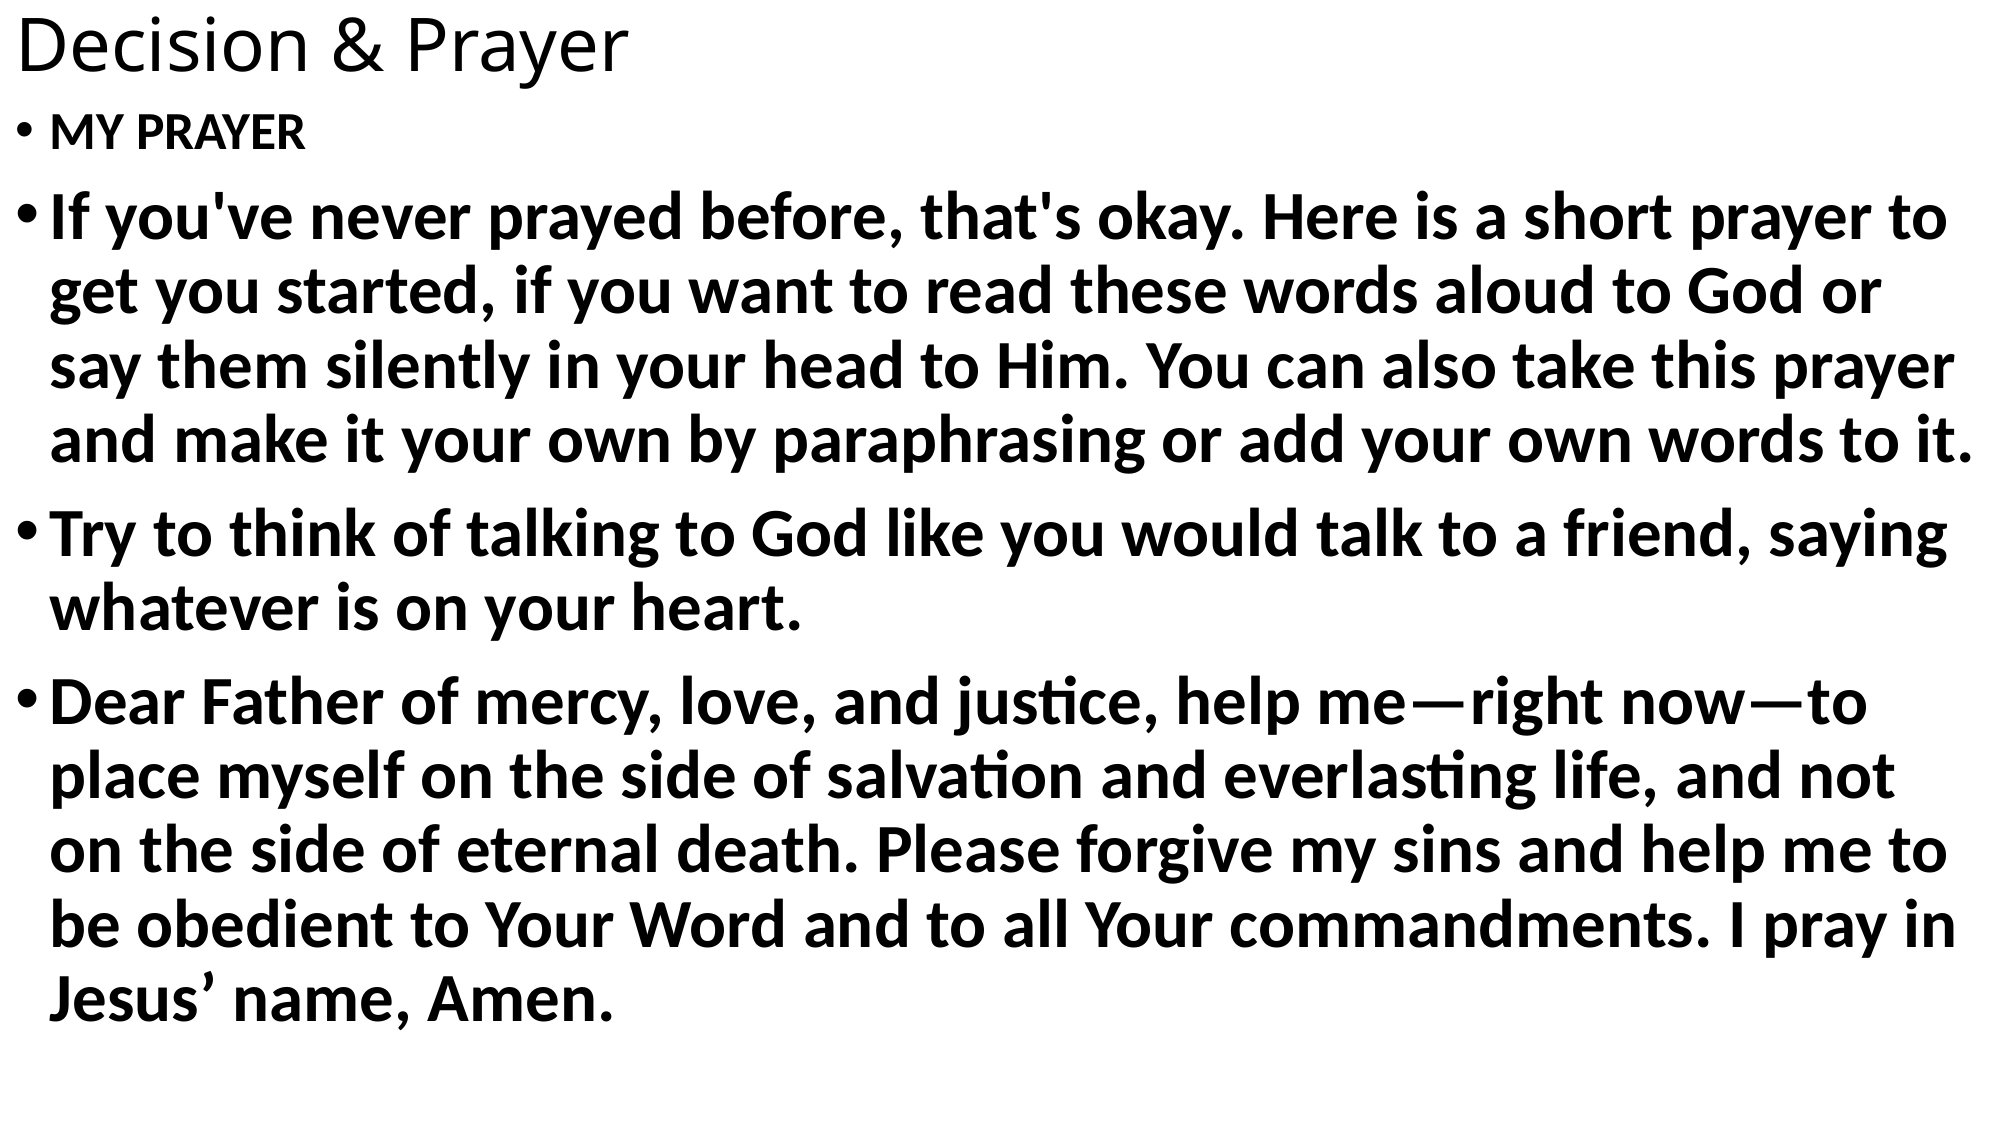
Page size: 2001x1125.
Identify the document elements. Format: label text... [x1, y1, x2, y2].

list MY PRAYER If you've never prayed before, that's okay. Here is a short prayer to get you started, if you want to read these words aloud to God or say them silently in your head to Him. You can also take this prayer and make it your own by paraphrasing or add your own words to it. Try to think of talking to God like you would talk to a friend, saying whatever is on your heart. Dear Father of mercy, love, and justice, help me—right now—to place myself on the side of salvation and everlasting life, and not on the side of eternal death. Please forgive my sins and help me to be obedient to Your Word and to all Your commandments. I pray in Jesus’ name, Amen. [0, 95, 2000, 1125]
title Decision & Prayer [0, 0, 2000, 95]
